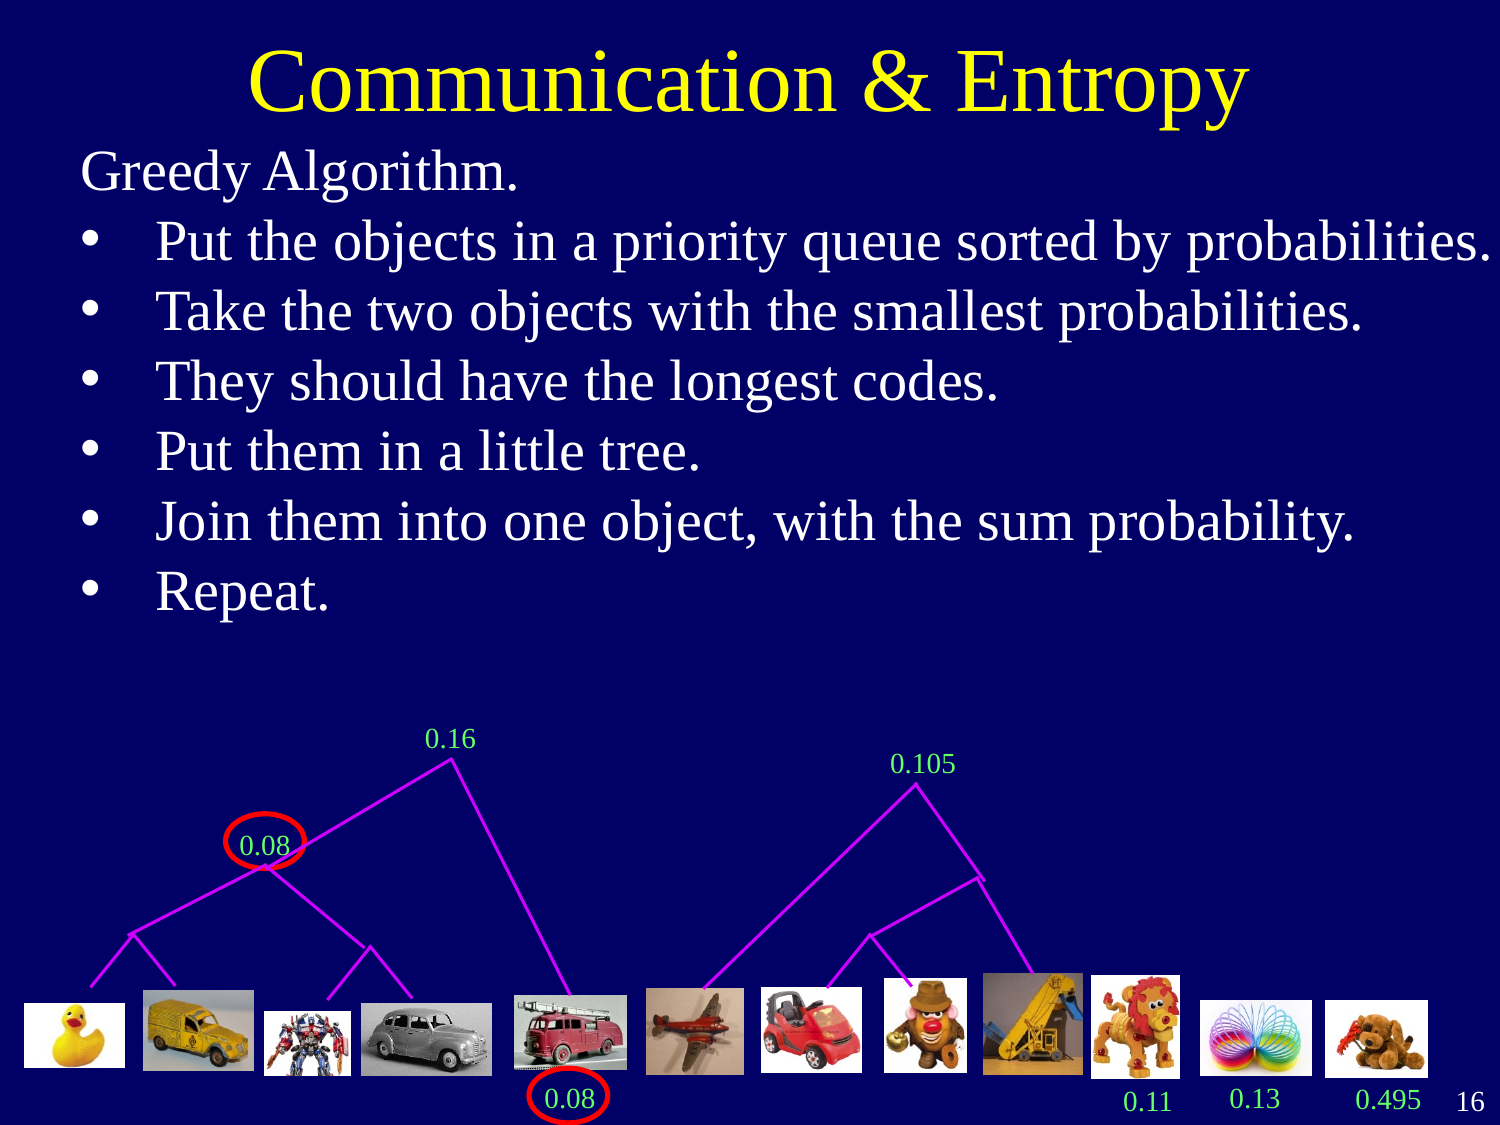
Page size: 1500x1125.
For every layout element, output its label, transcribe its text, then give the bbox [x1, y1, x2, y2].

text_box 0.11 [1108, 1074, 1189, 1125]
picture [1324, 1000, 1429, 1078]
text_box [265, 712, 571, 996]
text_box 0.13 [1214, 1083, 1296, 1122]
text_box 0.495 [1340, 1072, 1437, 1123]
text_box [225, 813, 609, 1124]
picture [609, 995, 627, 1070]
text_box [24, 818, 492, 1077]
picture [1091, 975, 1180, 1079]
title Communication & Entropy [75, 0, 1425, 125]
picture [1199, 1000, 1313, 1076]
text_box Greedy Algorithm. Put the objects in a priority queue sorted by probabilities. Take the two objects with the smallest probabilities. They should have the longest codes. Put them in a little tree. Join them into one object, with the sum probability. Repeat. [65, 125, 1500, 630]
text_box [646, 736, 1083, 1075]
